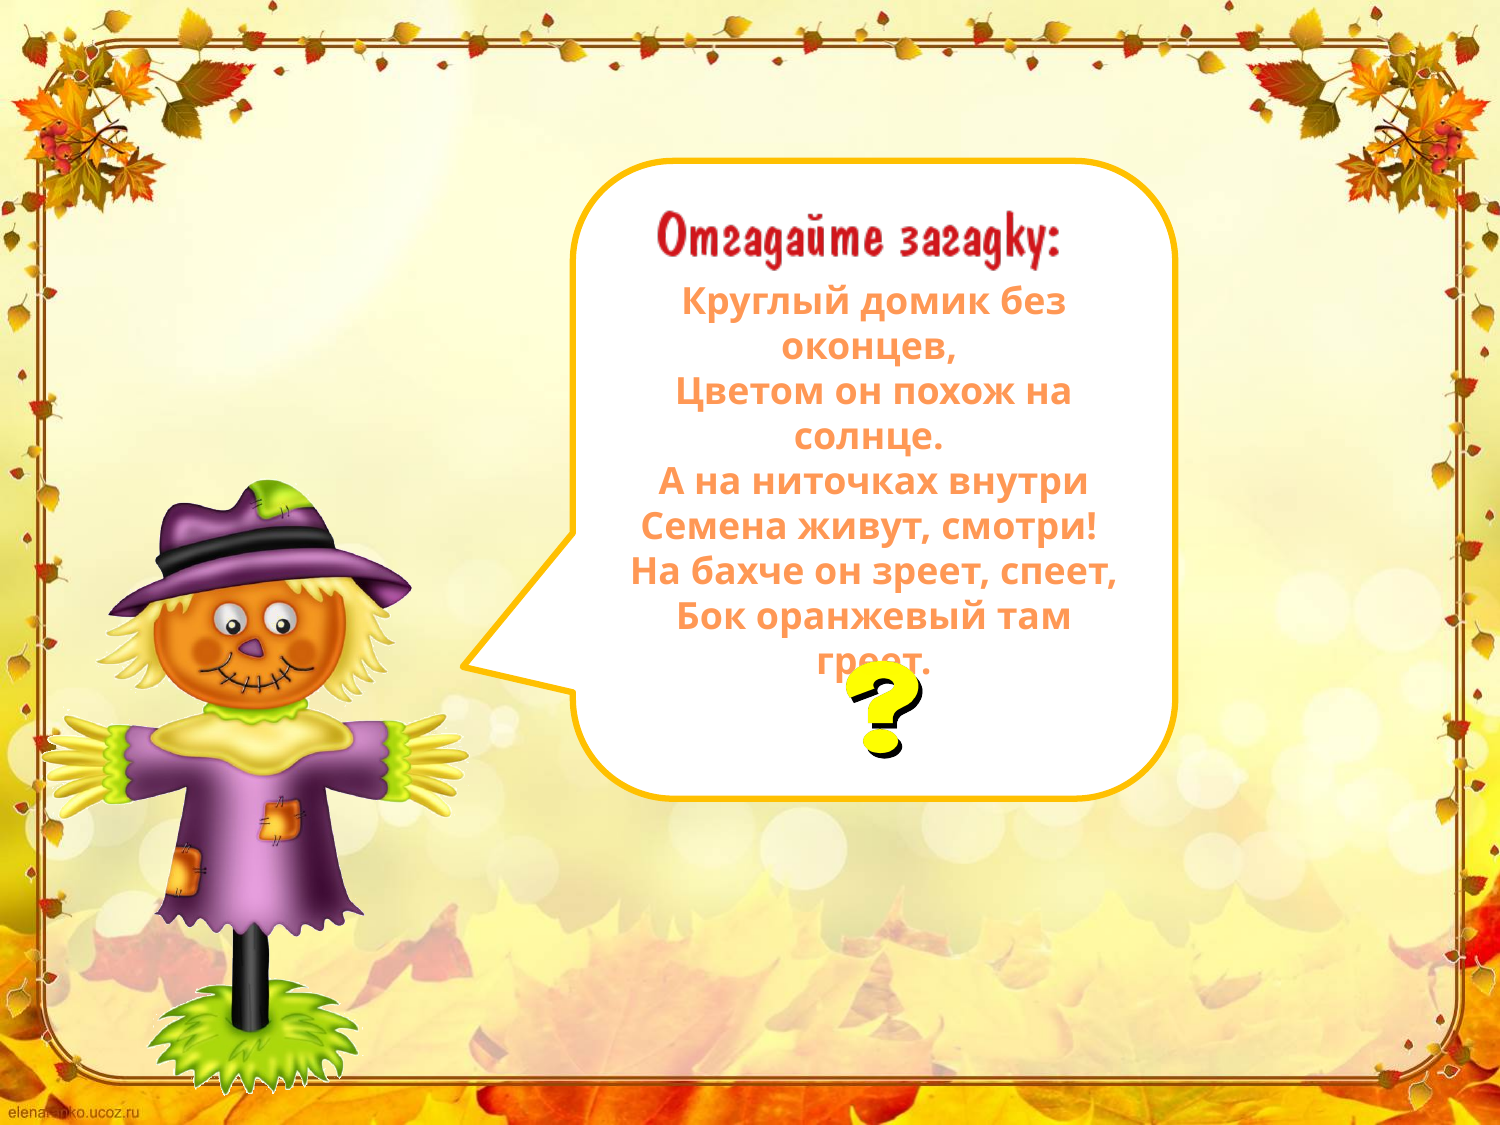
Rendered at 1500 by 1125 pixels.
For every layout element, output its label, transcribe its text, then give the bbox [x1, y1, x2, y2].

text_box Круглый домик без оконцев, Цветом он похож на солнце. А на ниточках внутри Семена живут, смотри! На бахче он зреет, спеет, Бок оранжевый там греет. [483, 158, 1178, 801]
picture [0, 0, 1500, 1125]
